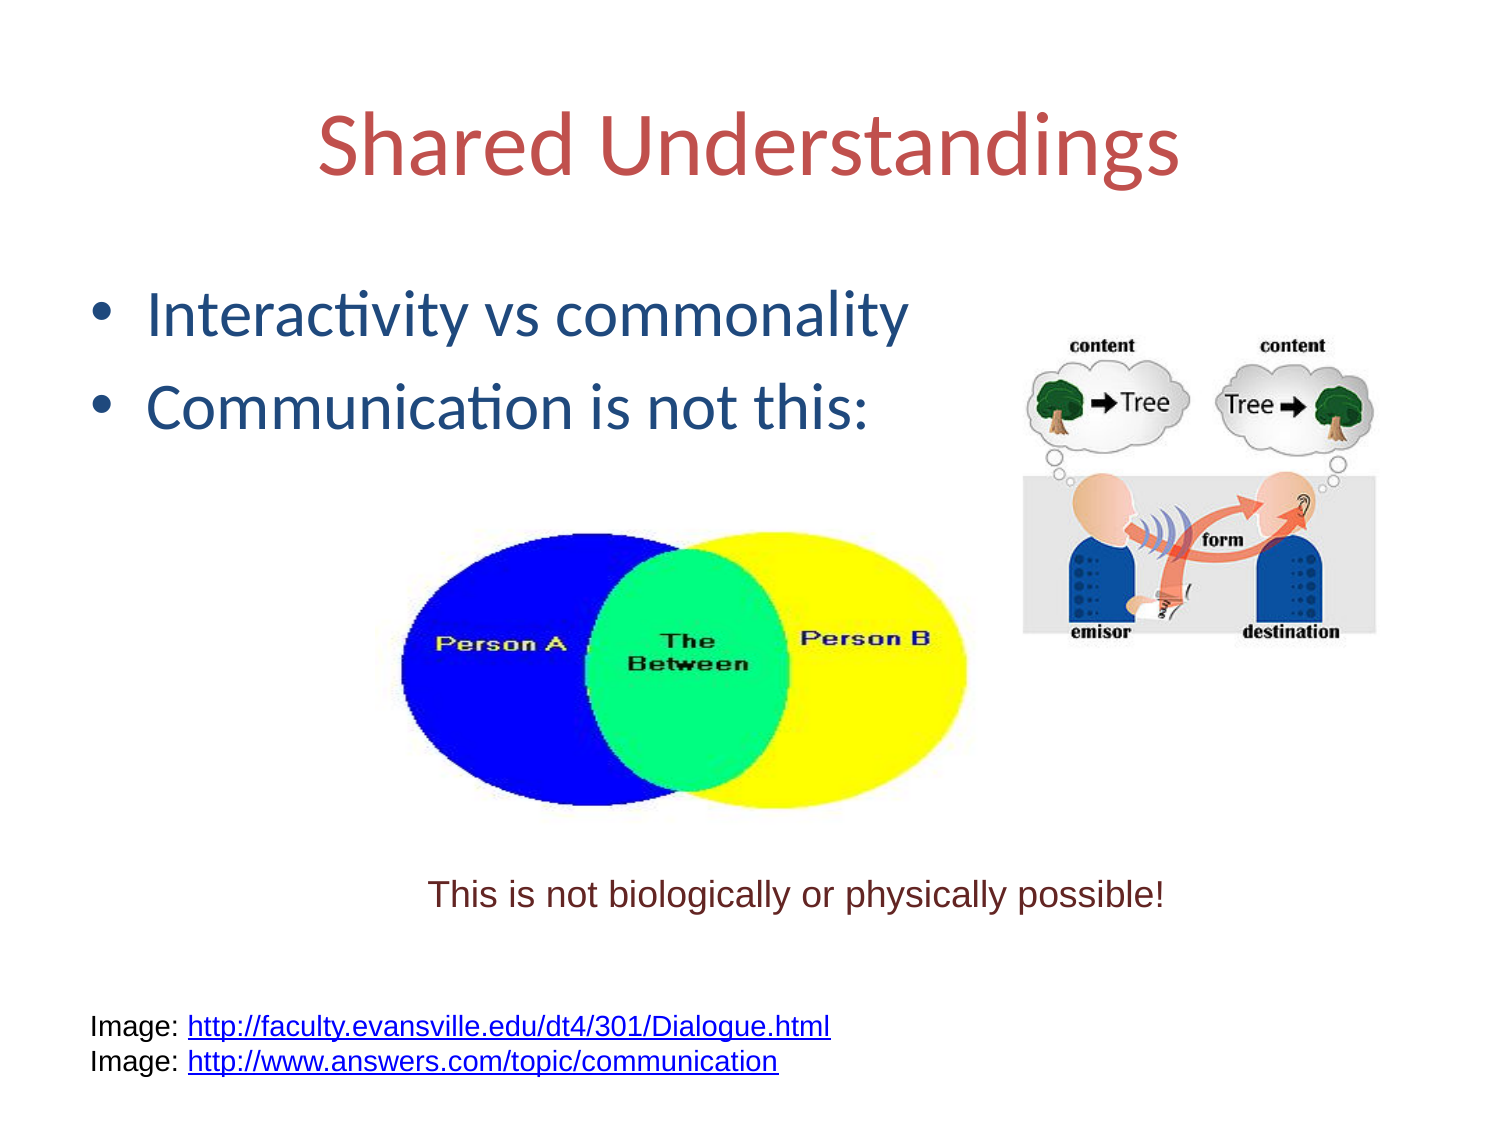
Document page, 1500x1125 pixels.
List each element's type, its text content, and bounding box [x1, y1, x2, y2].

title Shared Understandings [75, 45, 1425, 233]
picture [374, 324, 1388, 876]
list Interactivity vs commonality Communication is not this: [75, 262, 1425, 1005]
text_box Image: http://faculty.evansville.edu/dt4/301/Dialogue.html Image: http://www.answers.com/topic/communication [74, 999, 1200, 1085]
text_box This is not biologically or physically possible! [412, 862, 1288, 923]
